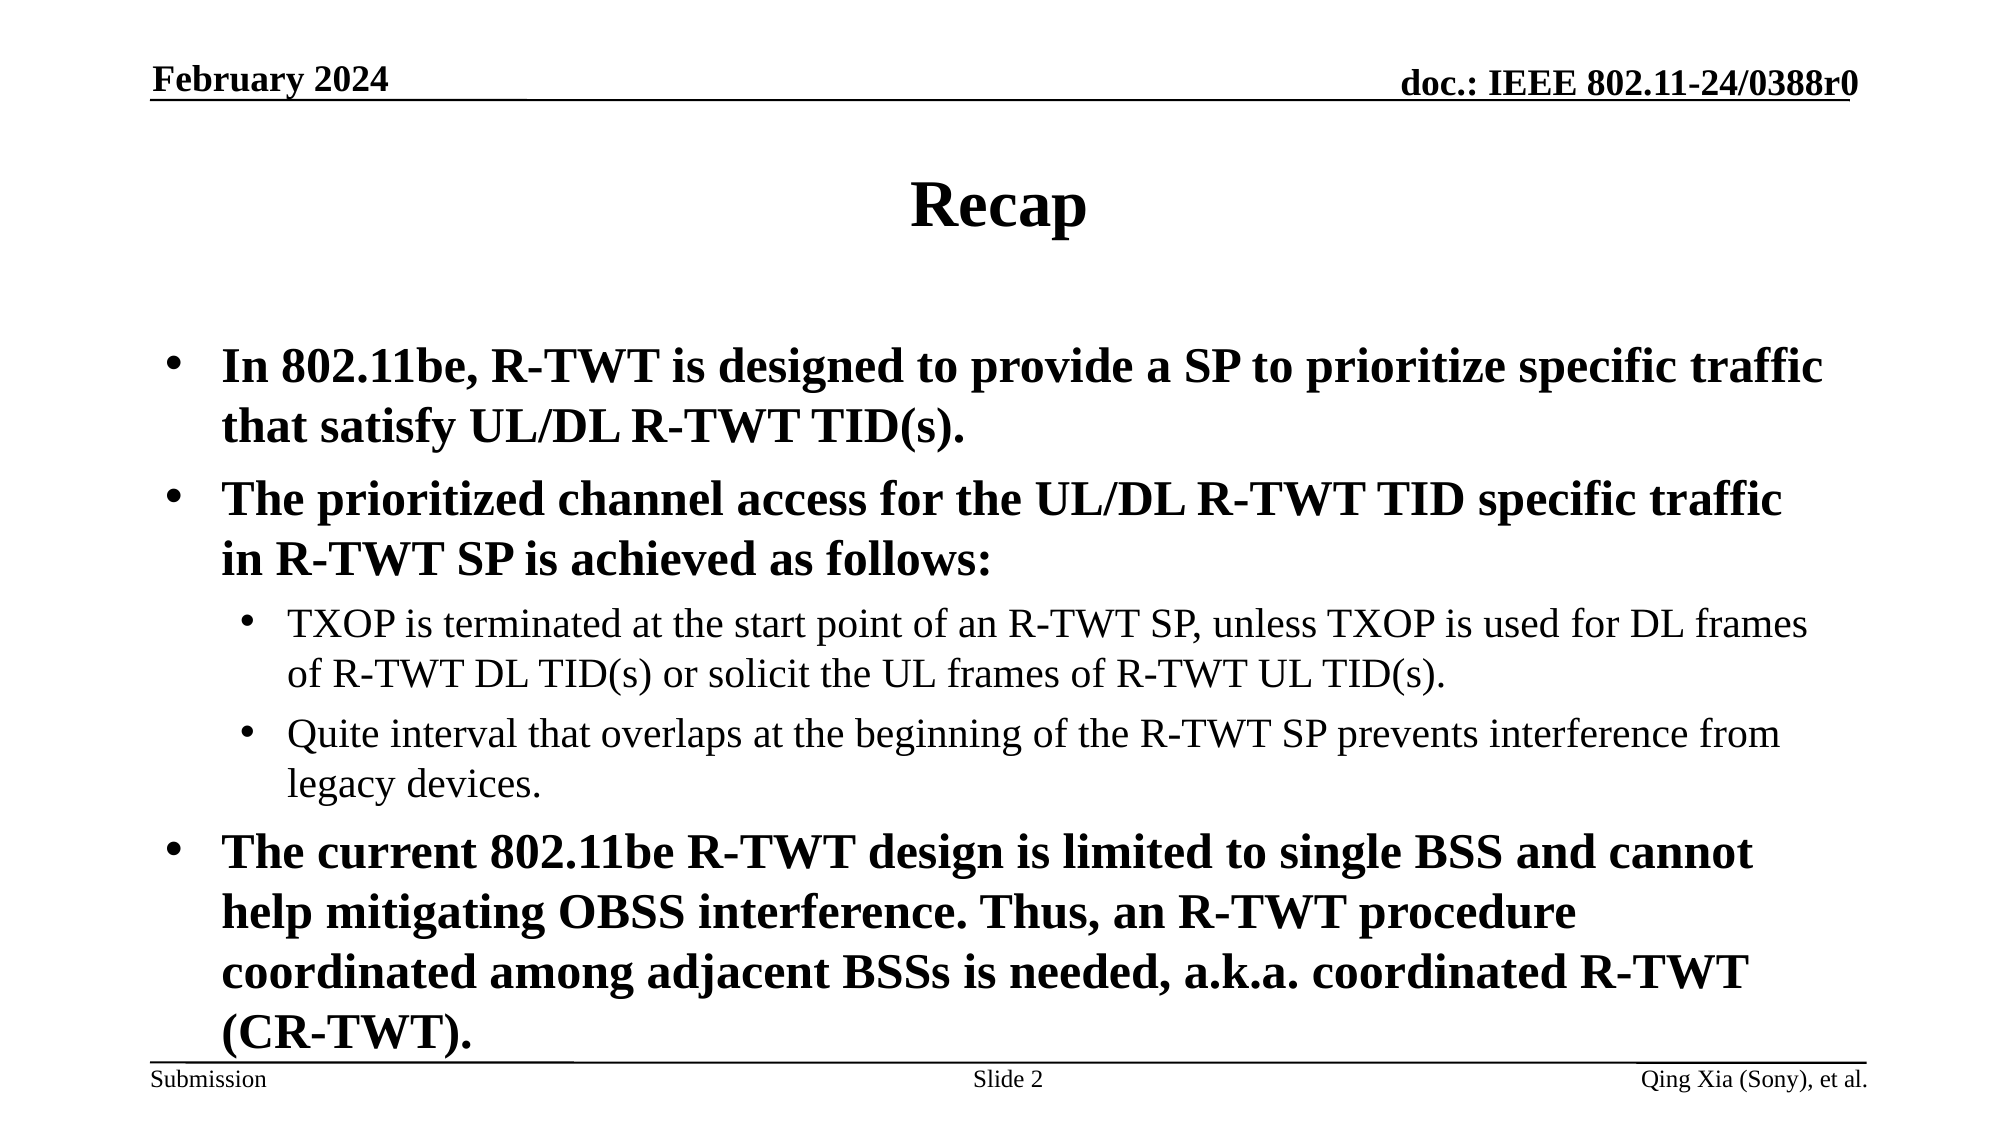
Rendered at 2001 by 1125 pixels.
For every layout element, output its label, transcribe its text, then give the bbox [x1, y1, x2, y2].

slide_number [152, 54, 563, 100]
slide_number Slide 2 [950, 1061, 1067, 1123]
title Recap [149, 112, 1850, 288]
footer Qing Xia (Sony), et al. [1171, 1061, 1869, 1093]
list In 802.11be, R-TWT is designed to provide a SP to prioritize specific traffic that satisfy UL/DL R-TWT TID(s). The prioritized channel access for the UL/DL R-TWT TID specific traffic in R-TWT SP is achieved as follows: TXOP is terminated at the start point of an R-TWT SP, unless TXOP is used for DL frames of R-TWT DL TID(s) or solicit the UL frames of R-TWT UL TID(s). Quite interval that overlaps at the beginning of the R-TWT SP prevents interference from legacy devices. The current 802.11be R-TWT design is limited to single BSS and cannot help mitigating OBSS interference. Thus, an R-TWT procedure coordinated among adjacent BSSs is needed, a.k.a. coordinated R-TWT (CR-TWT). [149, 324, 1850, 1000]
